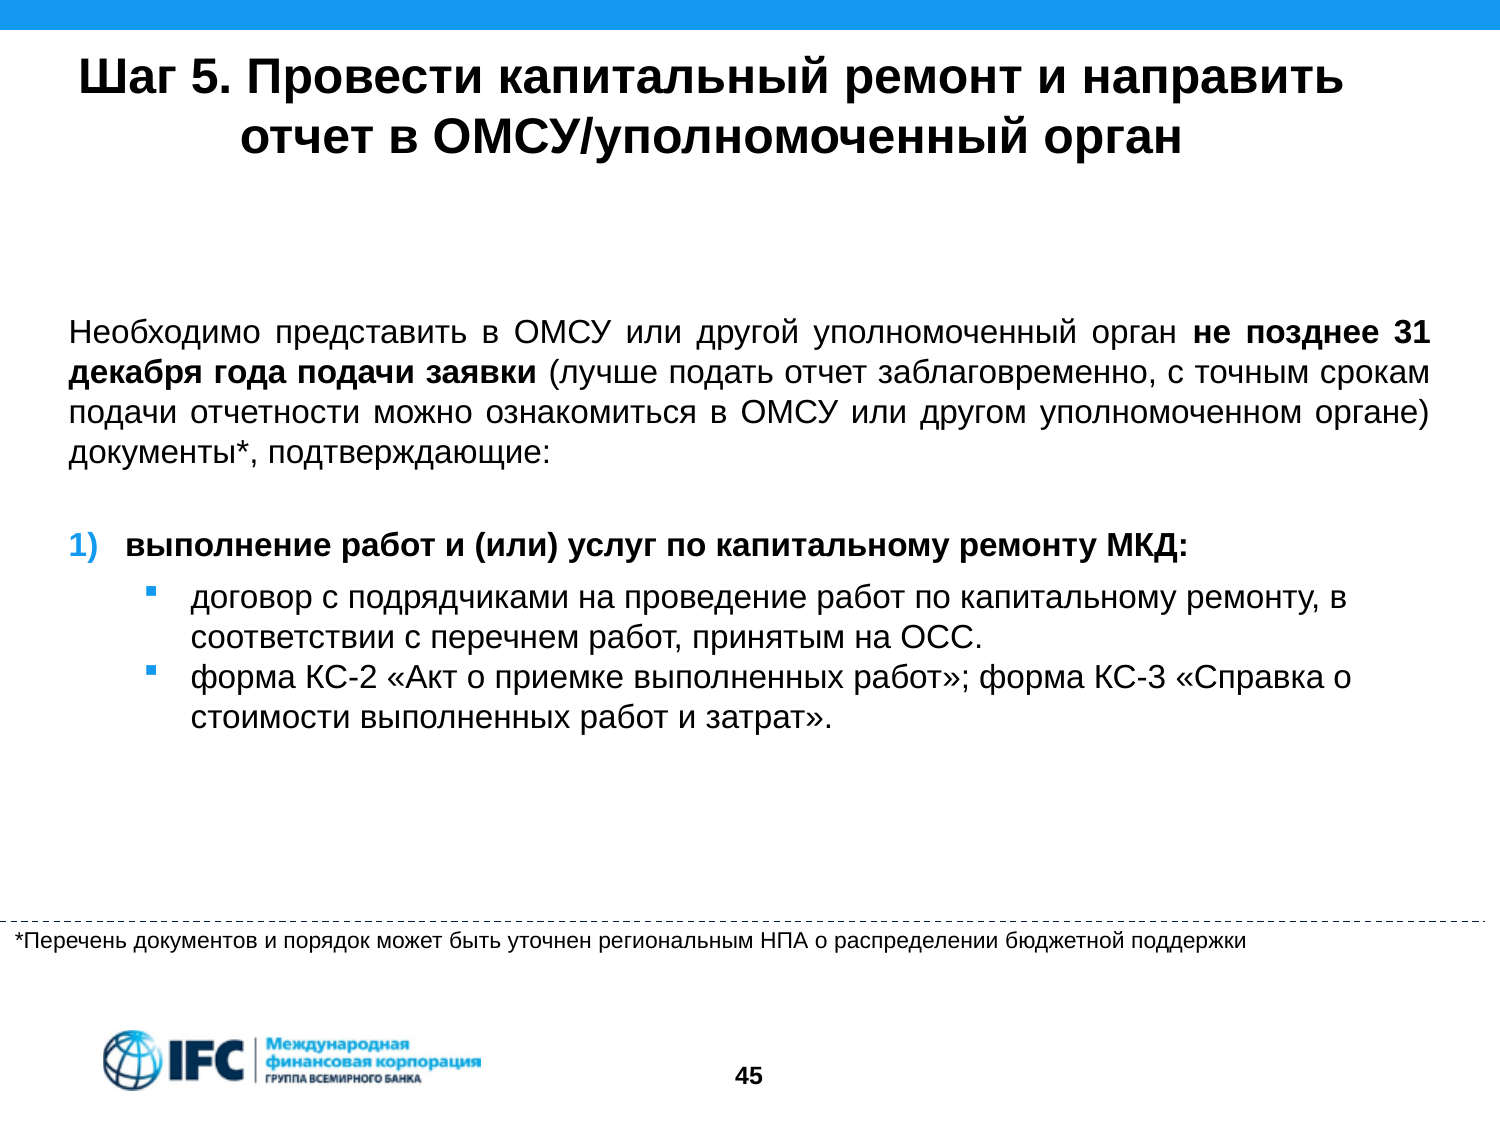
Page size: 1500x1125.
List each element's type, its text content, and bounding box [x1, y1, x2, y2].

text_box Шаг 5. Провести капитальный ремонт и направить отчет в ОМСУ/уполномоченный орган [0, 36, 1424, 172]
picture [103, 1030, 481, 1091]
text_box Необходимо представить в ОМСУ или другой уполномоченный орган не позднее 31 декабря года подачи заявки (лучше подать отчет заблаговременно, с точным срокам подачи отчетности можно ознакомиться в ОМСУ или другом уполномоченном органе) документы*, подтверждающие: выполнение работ и (или) услуг по капитальному ремонту МКД: договор с подрядчиками на проведение работ по капитальному ремонту, в соответствии с перечнем работ, принятым на ОСС. форма КС-2 «Акт о приемке выполненных работ»; форма КС-3 «Справка о стоимости выполненных работ и затрат». [54, 303, 1446, 743]
text_box *Перечень документов и порядок может быть уточнен региональным НПА о распределении бюджетной поддержки [0, 929, 1350, 961]
